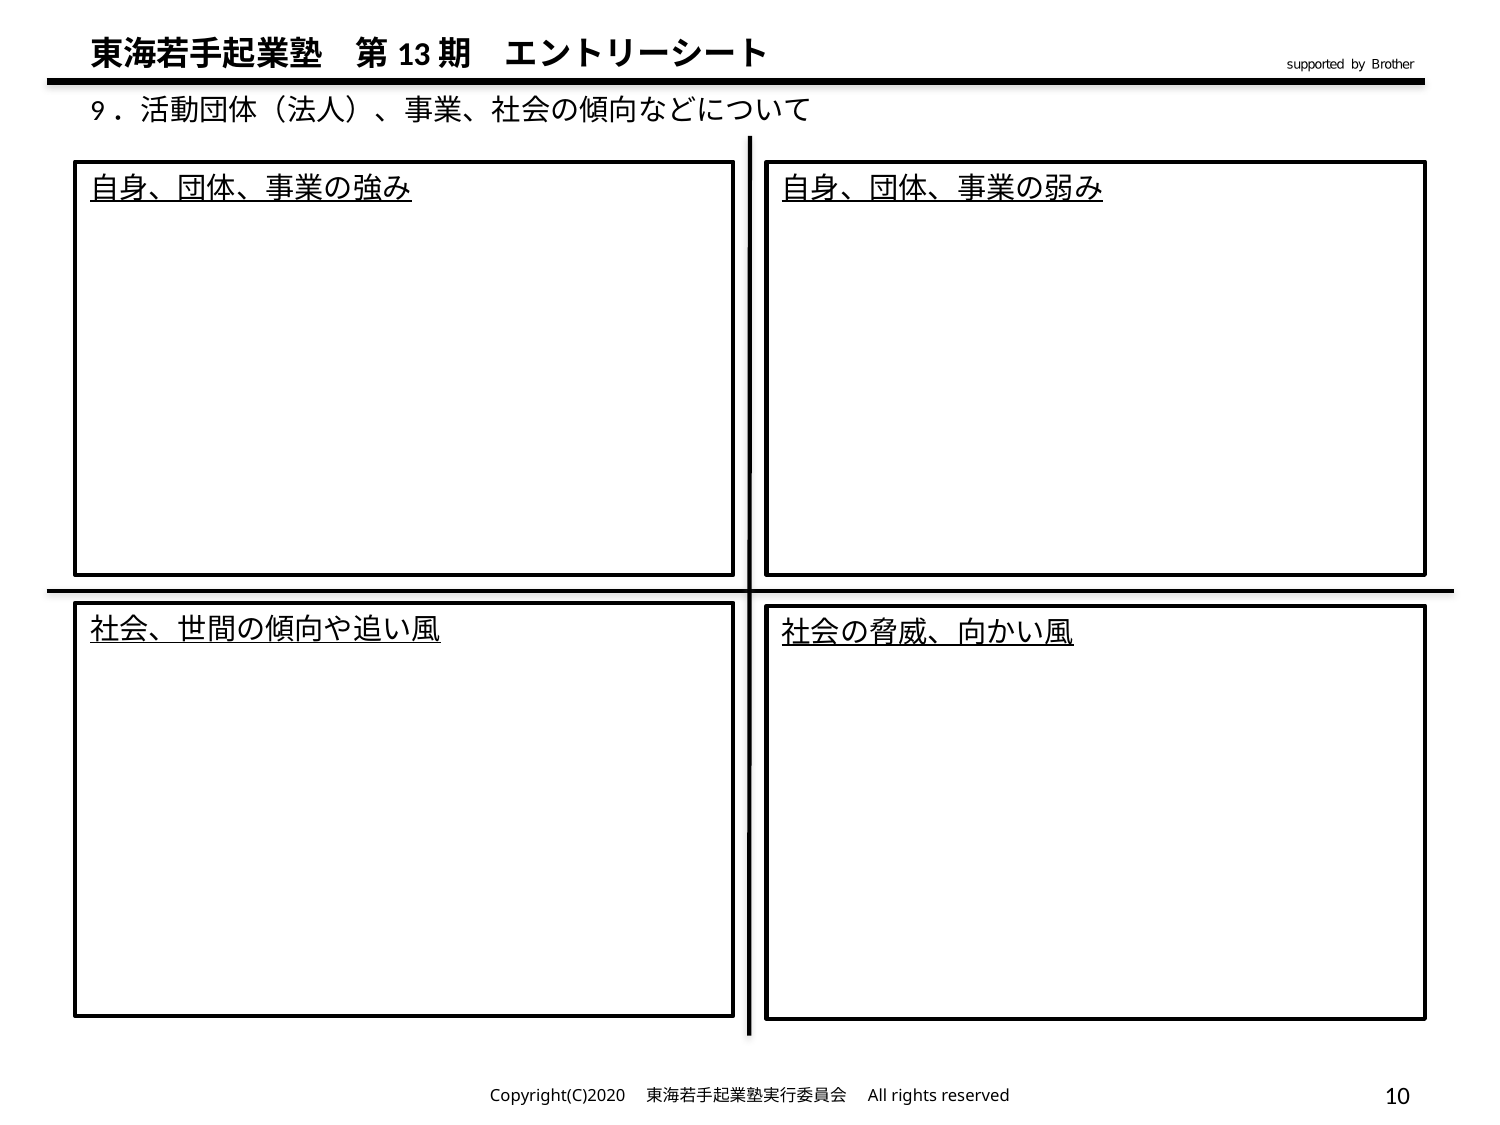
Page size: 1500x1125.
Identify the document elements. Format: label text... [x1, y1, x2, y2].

text_box 自身、団体、事業の弱み [766, 161, 1425, 575]
text_box 社会の脅威、向かい風 [766, 605, 1425, 1019]
text_box 社会、世間の傾向や追い風 [74, 602, 734, 1016]
picture [1175, 0, 1425, 81]
title 9．活動団体（法人）、事業、社会の傾向などについて [75, 81, 1425, 136]
footer Copyright(C)2020 東海若手起業塾実行委員会 All rights reserved [425, 1064, 1075, 1125]
list 自身、団体、事業の強み [73, 160, 735, 577]
slide_number 10 [1075, 1064, 1425, 1125]
